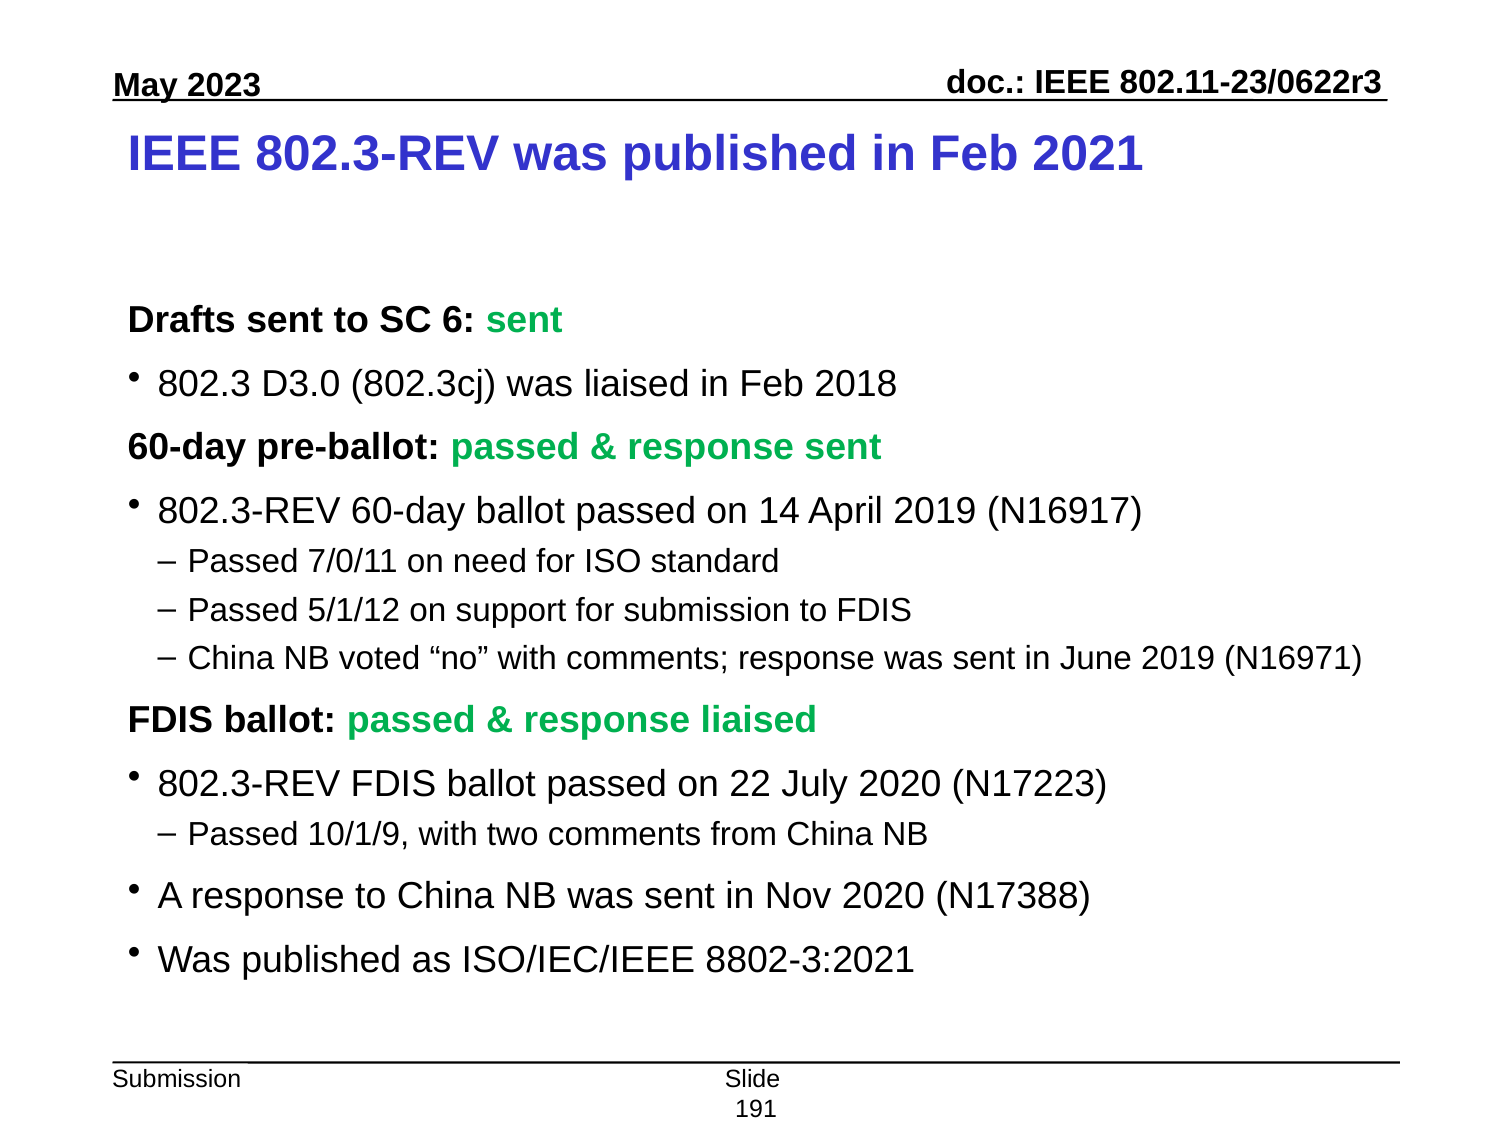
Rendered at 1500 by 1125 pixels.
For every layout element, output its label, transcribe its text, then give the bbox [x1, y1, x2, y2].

list Drafts sent to SC 6: sent 802.3 D3.0 (802.3cj) was liaised in Feb 2018 60-day pre-ballot: passed & response sent 802.3-REV 60-day ballot passed on 14 April 2019 (N16917) Passed 7/0/11 on need for ISO standard Passed 5/1/12 on support for submission to FDIS China NB voted “no” with comments; response was sent in June 2019 (N16971) FDIS ballot: passed & response liaised 802.3-REV FDIS ballot passed on 22 July 2020 (N17223) Passed 10/1/9, with two comments from China NB A response to China NB was sent in Nov 2020 (N17388) Was published as ISO/IEC/IEEE 8802-3:2021 [112, 287, 1388, 963]
slide_number Slide 191 [709, 1061, 803, 1093]
title IEEE 802.3-REV was published in Feb 2021 [112, 112, 1388, 287]
